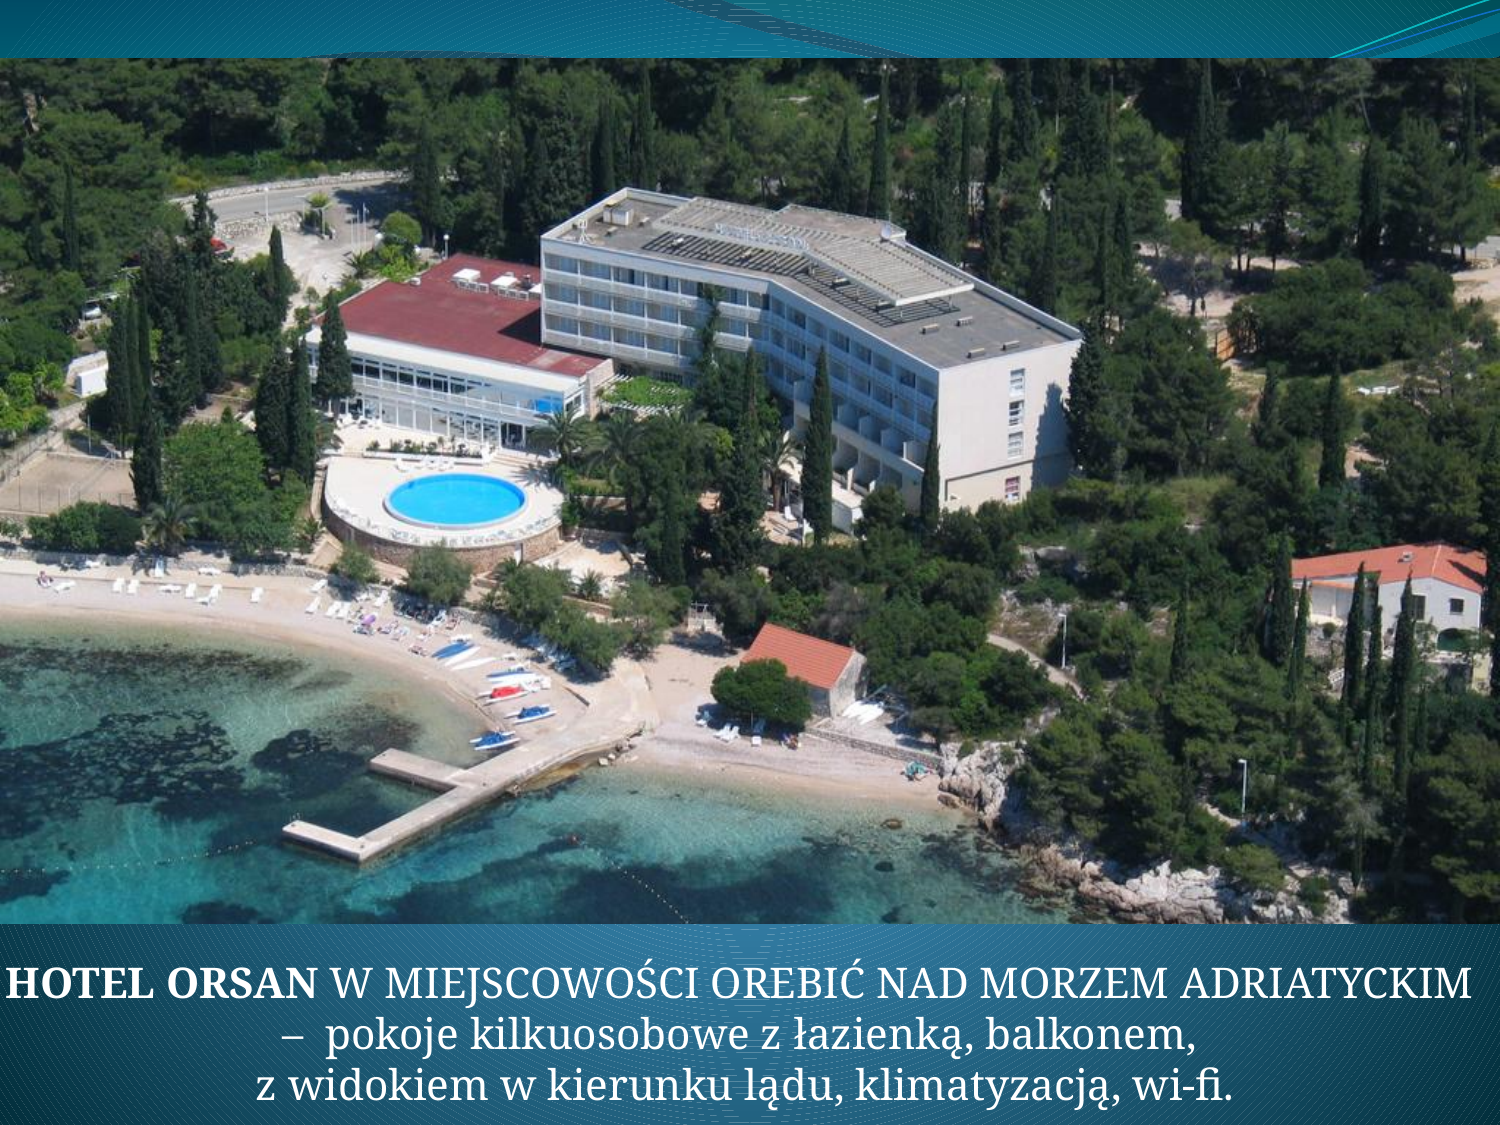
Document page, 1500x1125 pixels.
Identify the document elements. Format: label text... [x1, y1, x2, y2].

subtitle HOTEL ORSAN W MIEJSCOWOŚCI OREBIĆ NAD MORZEM ADRIATYCKIM – pokoje kilkuosobowe z łazienką, balkonem, z widokiem w kierunku lądu, klimatyzacją, wi-fi. [0, 949, 1500, 1125]
picture [0, 58, 1500, 925]
